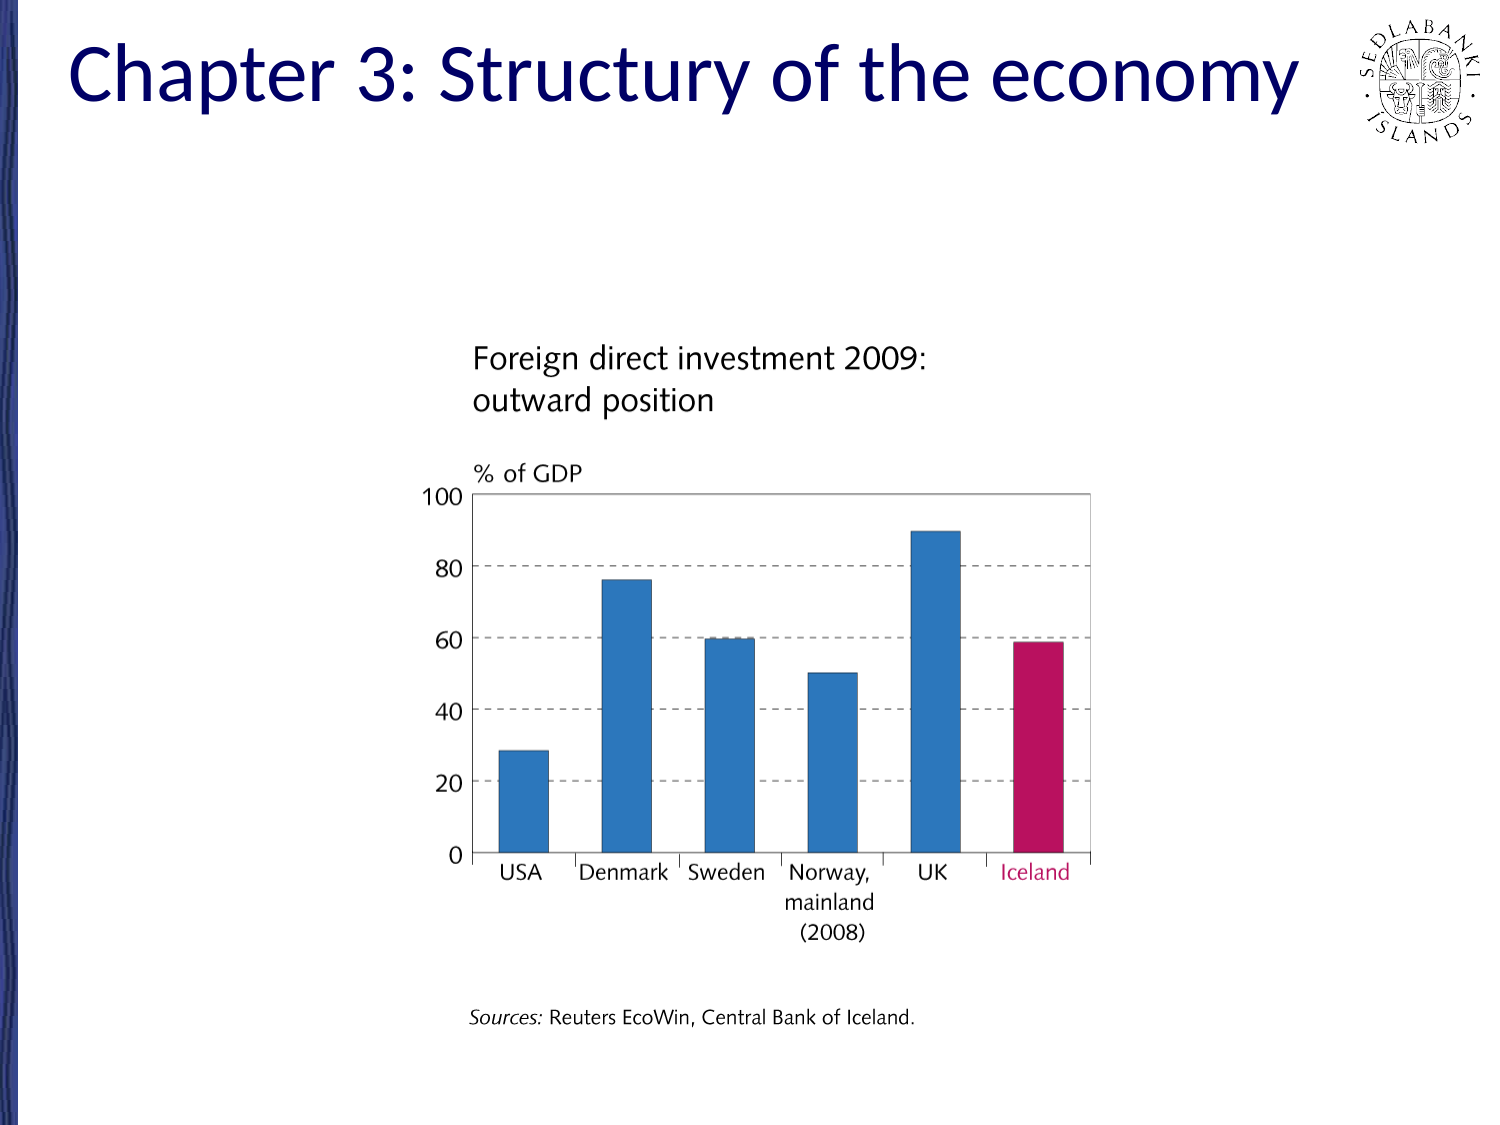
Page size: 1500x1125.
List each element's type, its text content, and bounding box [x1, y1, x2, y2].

picture [1357, 18, 1482, 149]
title Chapter 3: Structury of the economy [52, 10, 1353, 209]
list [420, 295, 1092, 1031]
picture [0, 0, 18, 1125]
